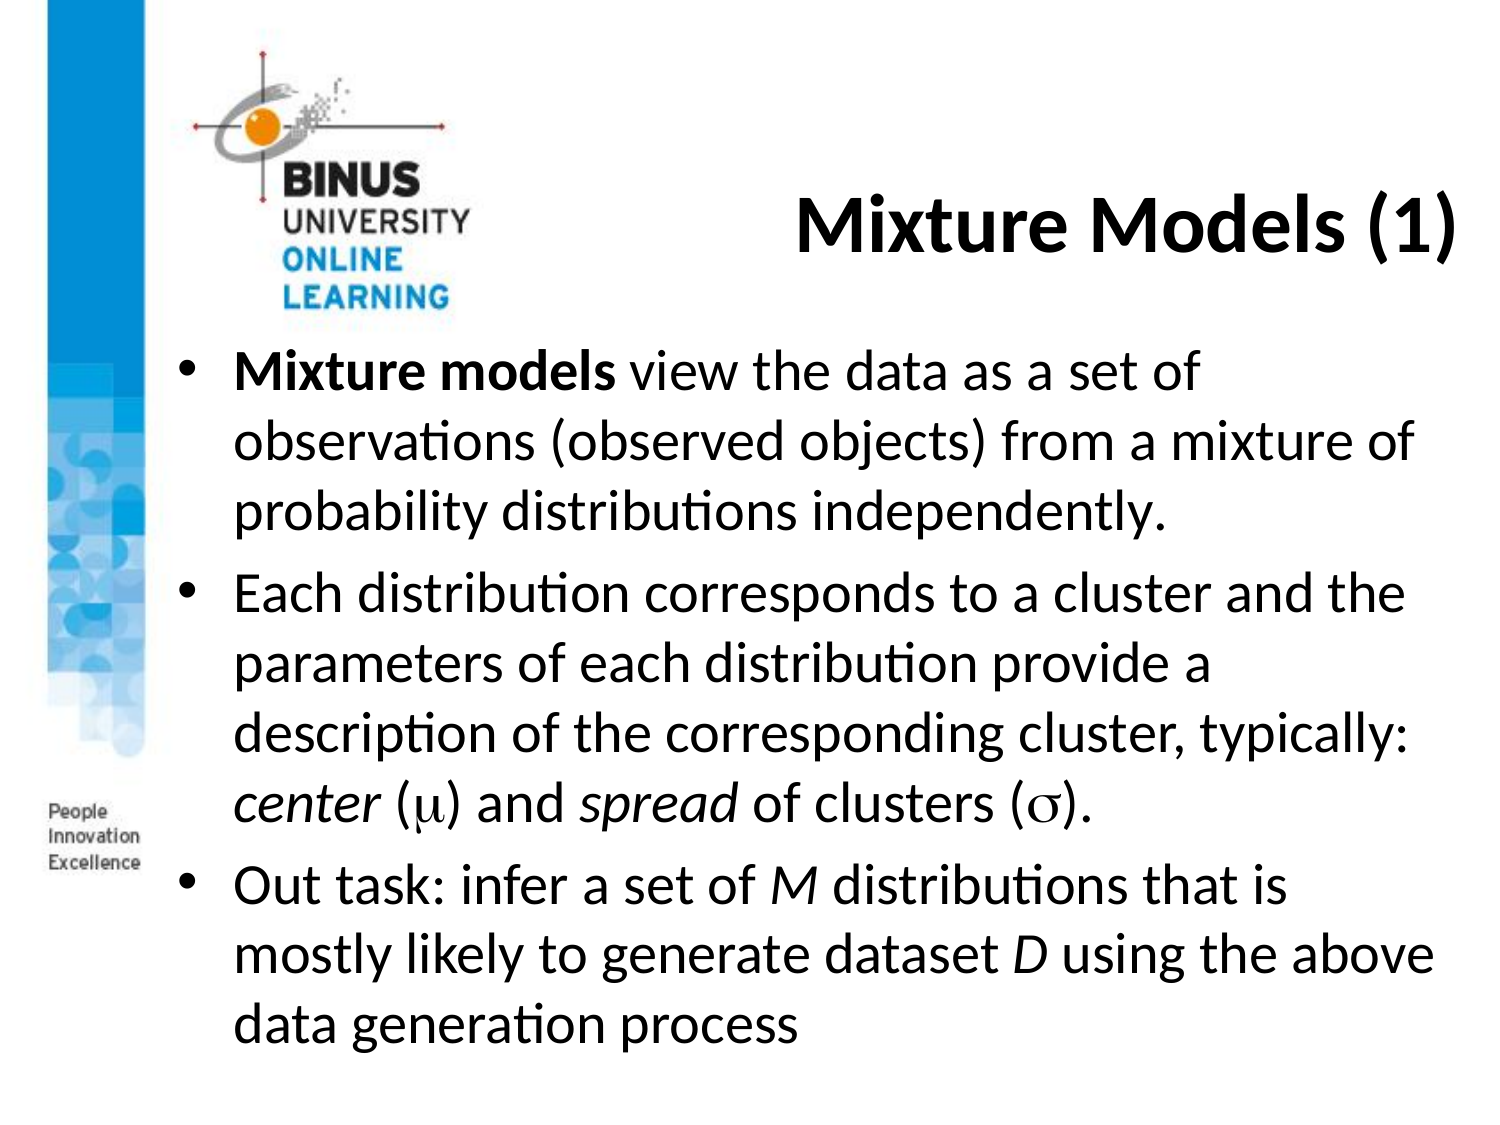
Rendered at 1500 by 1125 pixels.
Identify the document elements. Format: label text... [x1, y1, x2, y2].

list Mixture models view the data as a set of observations (observed objects) from a mixture of probability distributions independently. Each distribution corresponds to a cluster and the parameters of each distribution provide a description of the corresponding cluster, typically: center () and spread of clusters (). Out task: infer a set of M distributions that is mostly likely to generate dataset D using the above data generation process [162, 324, 1476, 1026]
picture [0, 0, 1500, 1125]
title Mixture Models (1) [549, 124, 1476, 313]
